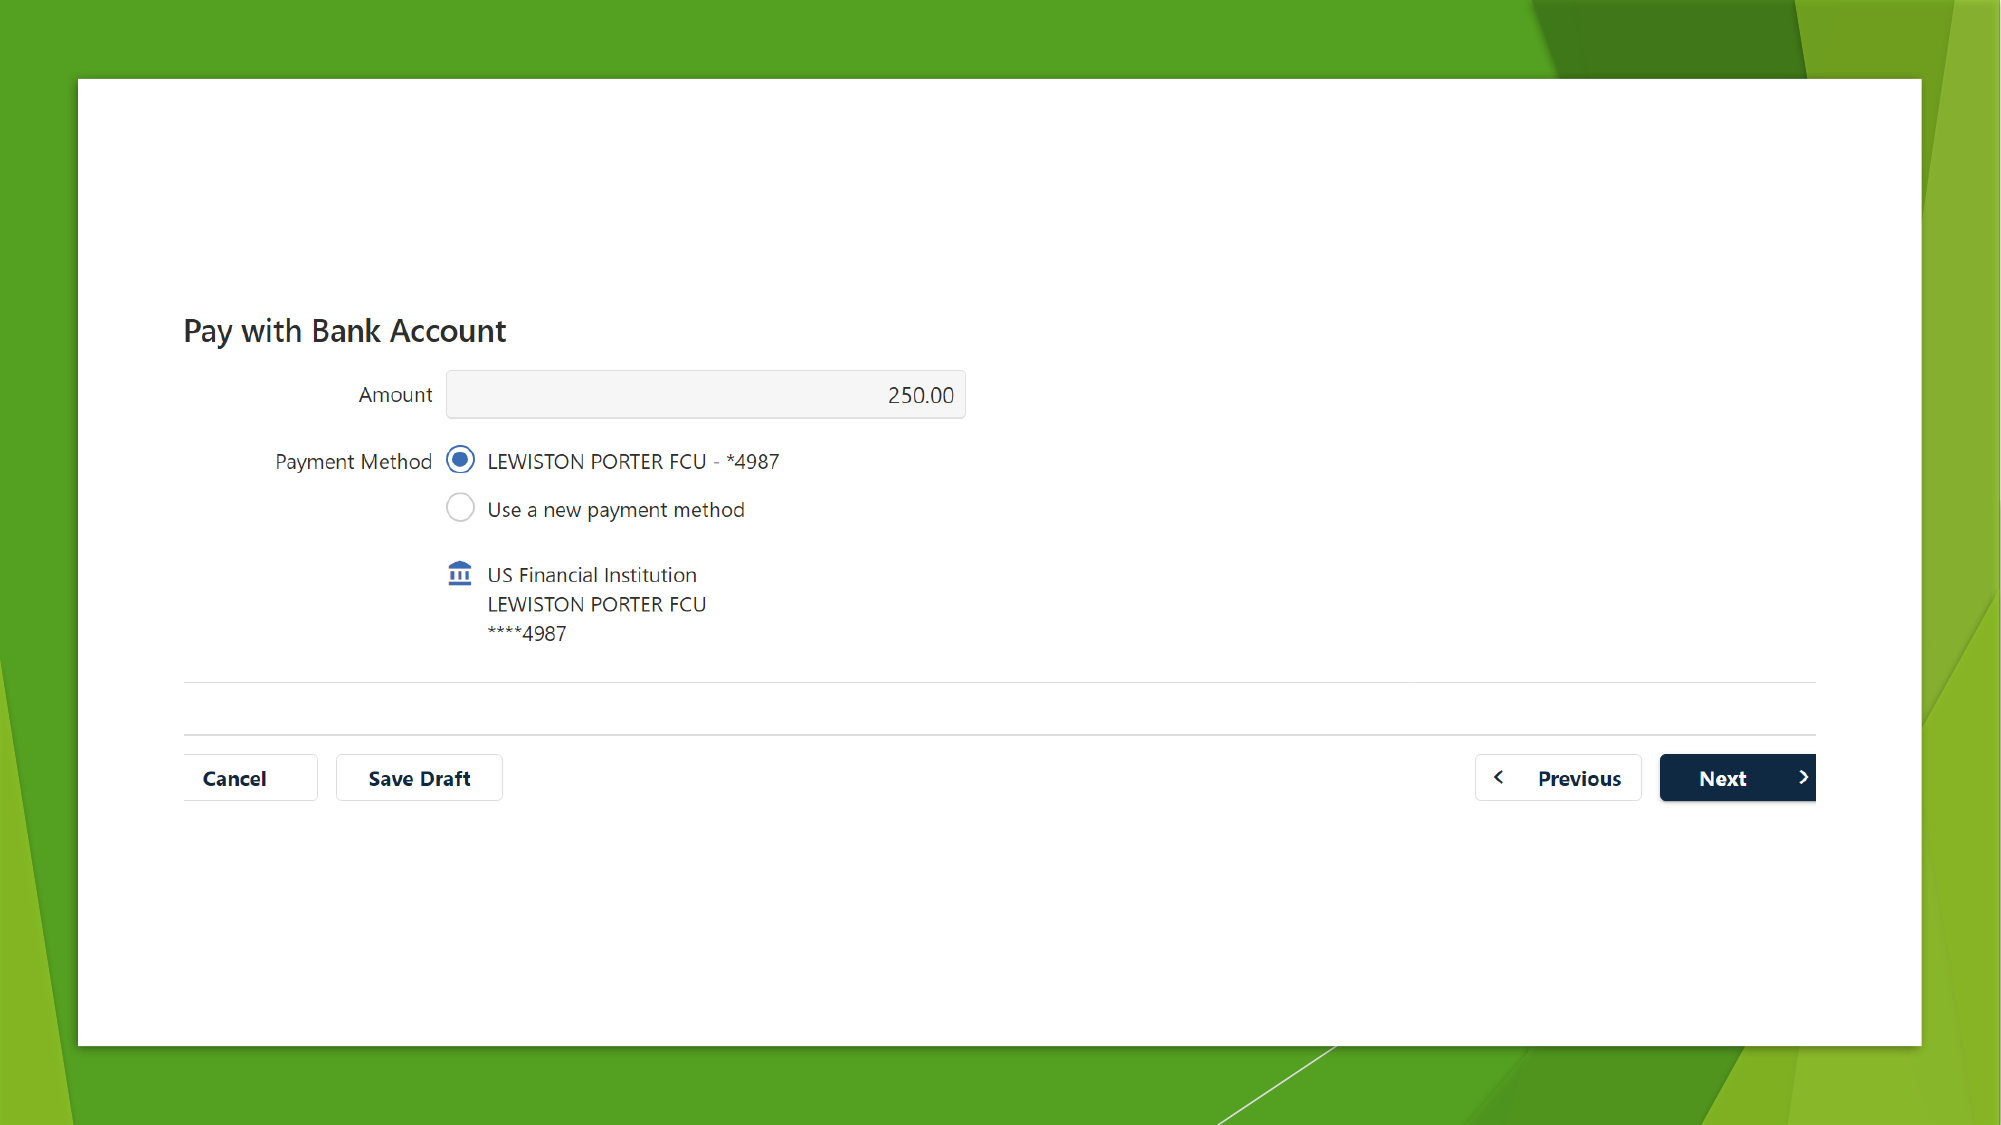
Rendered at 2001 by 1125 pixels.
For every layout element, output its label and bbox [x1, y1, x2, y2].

text_box [0, 0, 2000, 1125]
picture [184, 312, 1817, 812]
